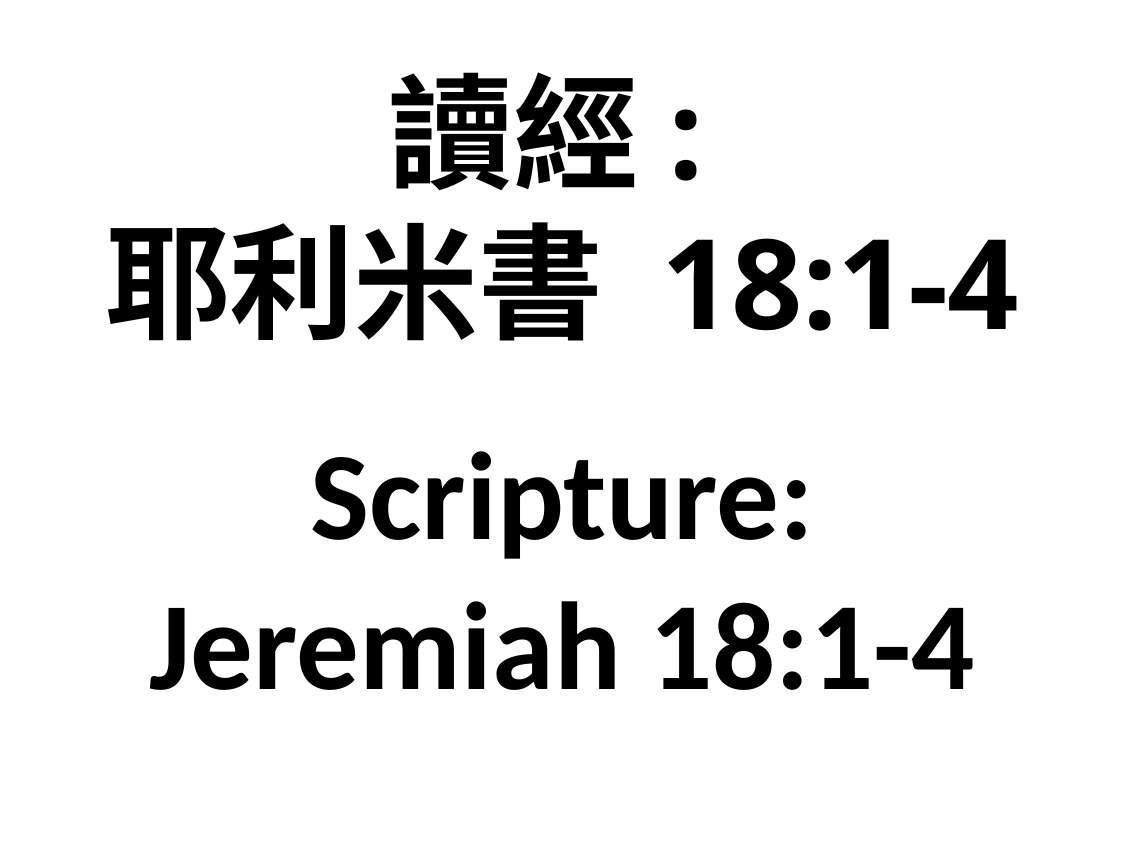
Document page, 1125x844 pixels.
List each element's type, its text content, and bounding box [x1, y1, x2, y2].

text_box 讀經: 耶利米書 18:1-4 Scripture: Jeremiah 18:1-4 [37, 46, 1088, 722]
